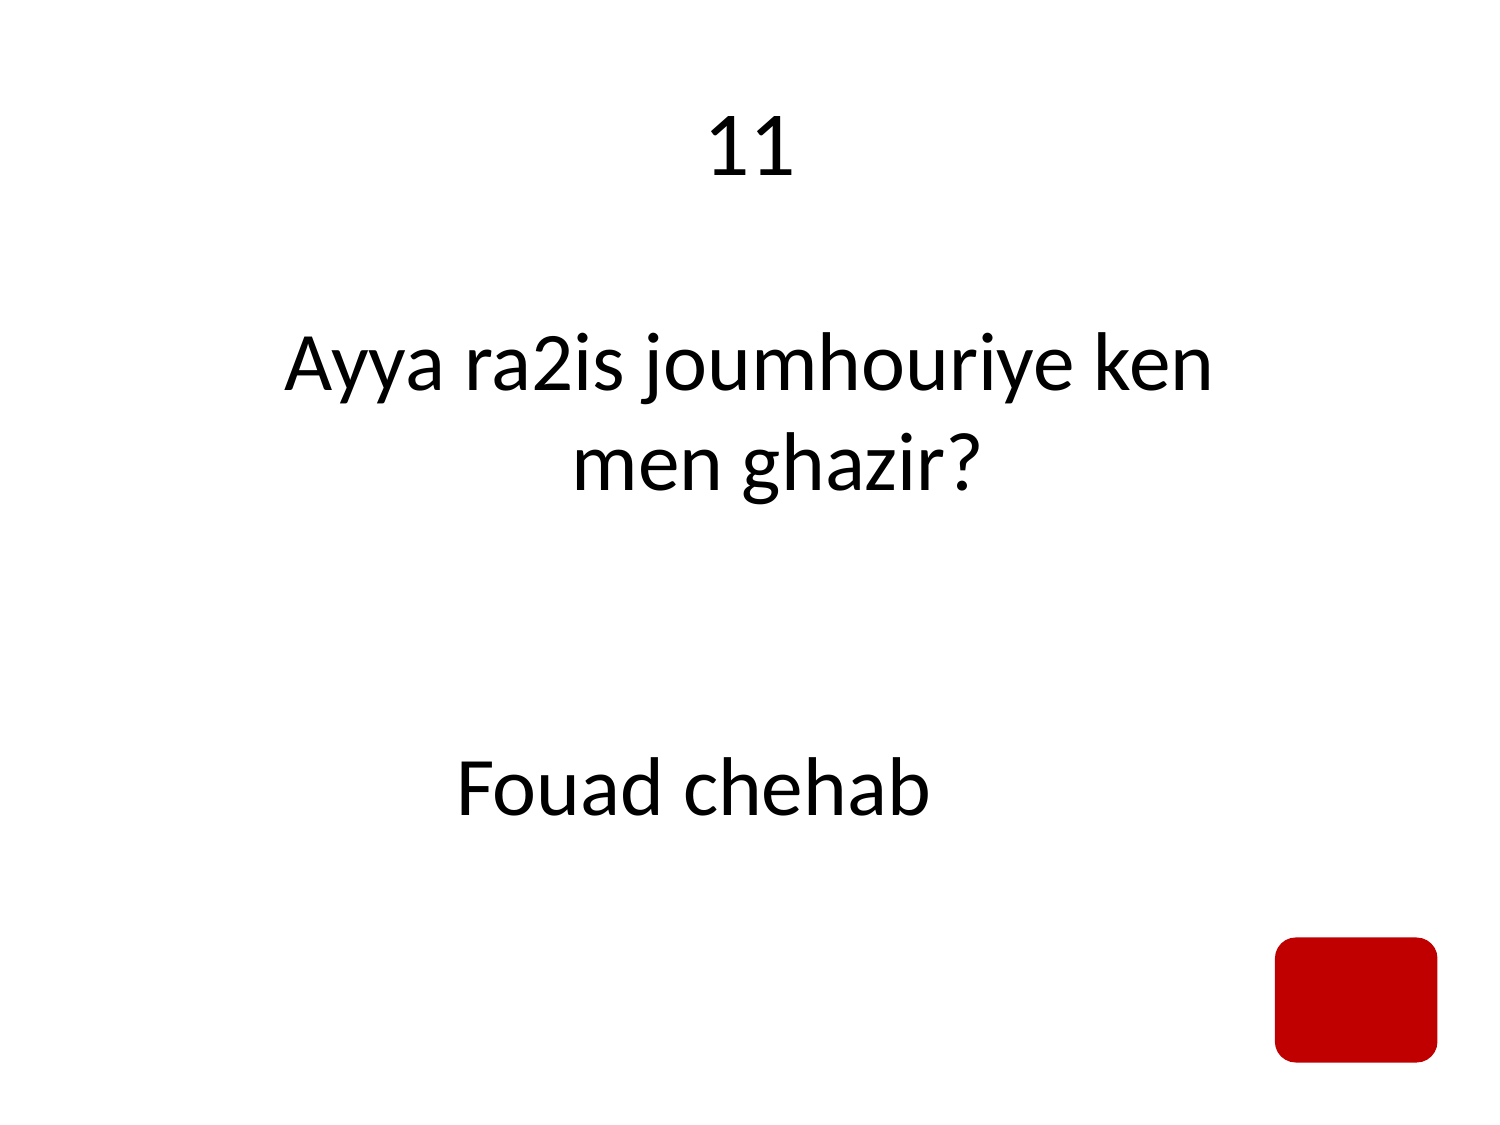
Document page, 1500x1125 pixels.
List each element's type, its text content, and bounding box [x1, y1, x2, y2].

text_box [1272, 935, 1440, 1065]
text_box Fouad chehab [262, 725, 1125, 840]
text_box Ayya ra2is joumhouriye ken men ghazir? [262, 299, 1238, 588]
title 11 [75, 45, 1425, 233]
